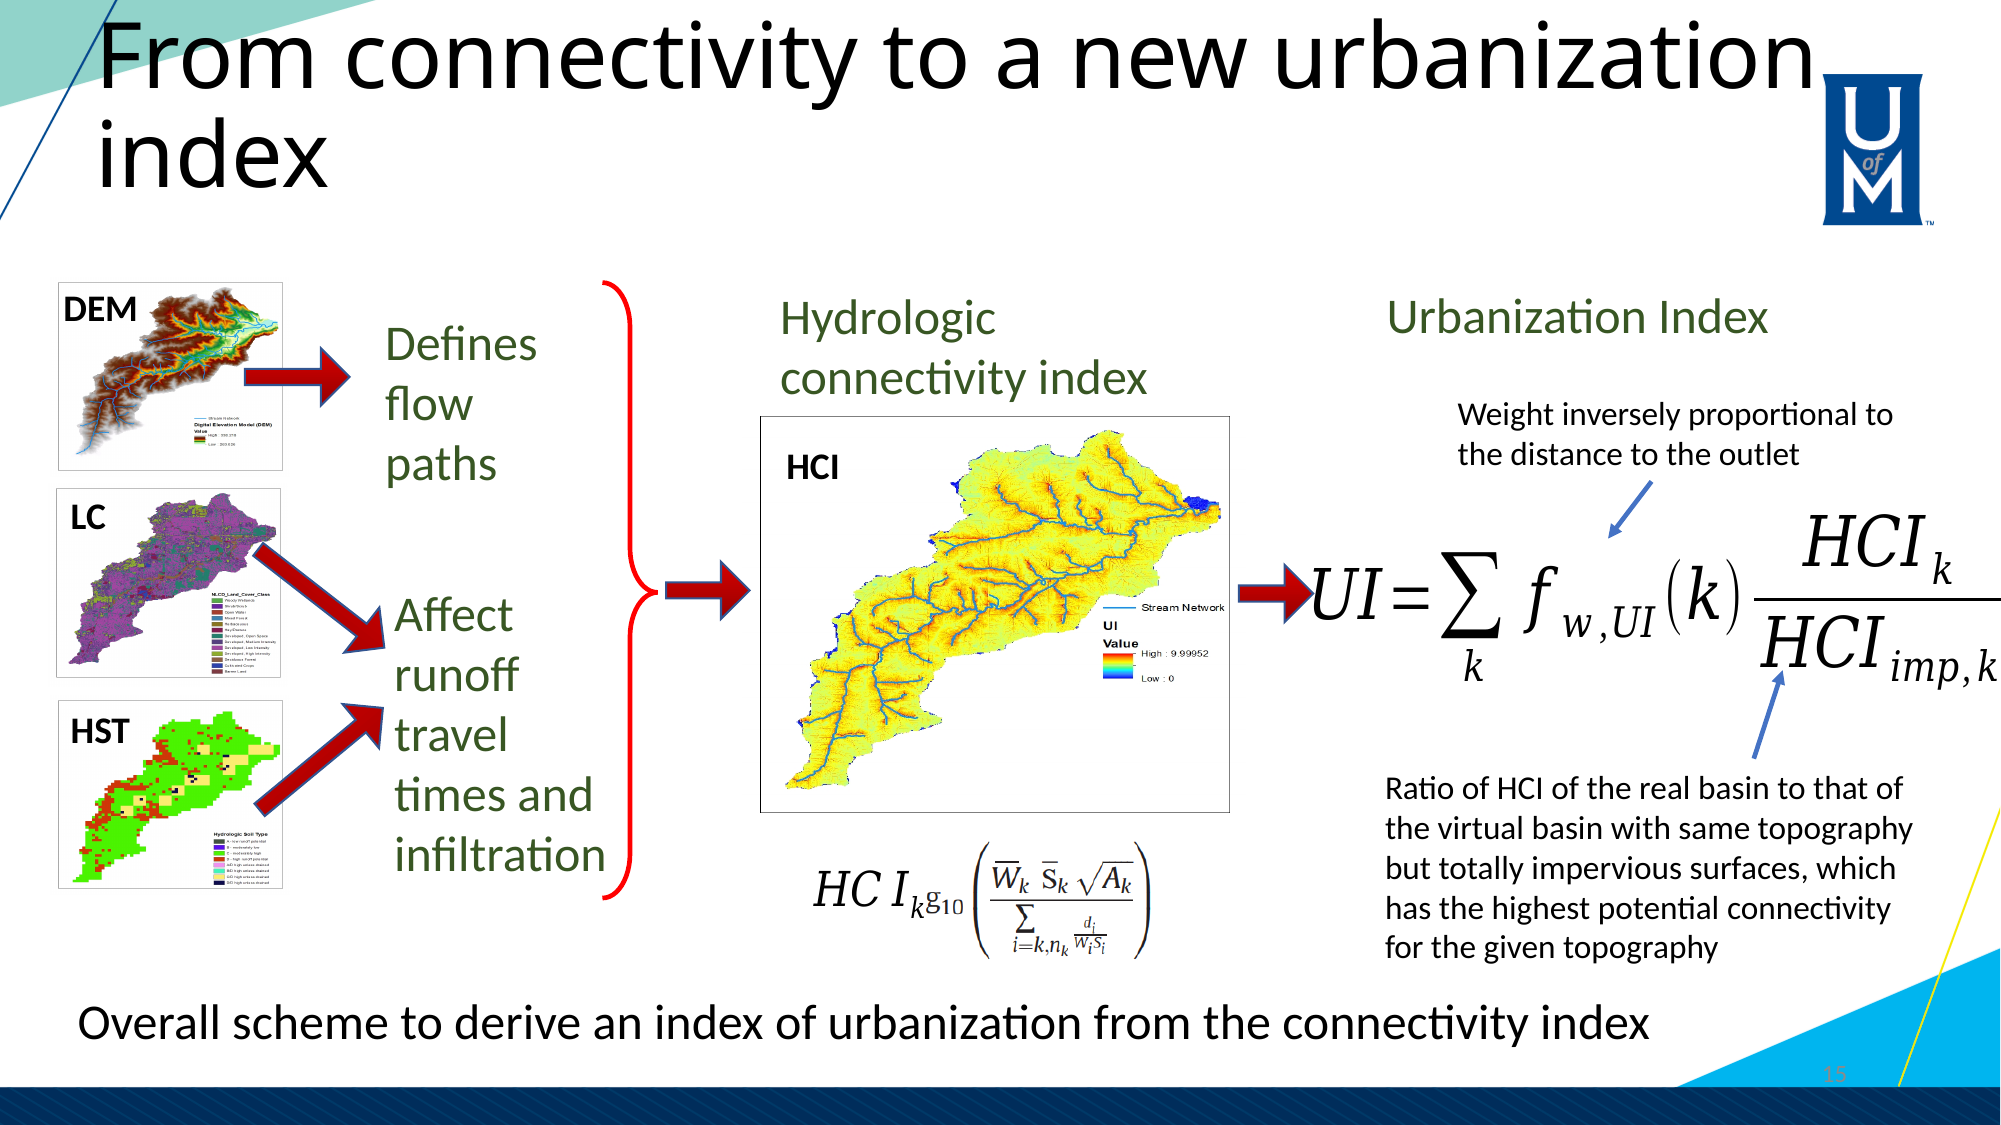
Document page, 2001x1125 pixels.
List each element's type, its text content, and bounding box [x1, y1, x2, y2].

text_box Affect runoff travel times and infiltration [379, 573, 602, 889]
text_box [290, 702, 379, 797]
text_box Ratio of HCI of the real basin to that of the virtual basin with same topography but totally impervious surfaces, which has the highest potential connectivity for the given topography [1370, 758, 1933, 973]
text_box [741, 405, 1314, 816]
text_box [665, 559, 741, 622]
text_box [602, 282, 658, 899]
picture [0, 0, 2001, 1125]
text_box Affect runoff travel times and infiltration [621, 607, 639, 889]
text_box Weight inversely proportional to the distance to the outlet [1442, 385, 1933, 480]
text_box Defines flow paths [370, 303, 602, 499]
text_box Hydrologic connectivity index [765, 276, 1184, 405]
text_box [290, 345, 352, 409]
slide_number 15 [1412, 1042, 1863, 1103]
title From connectivity to a new urbanization index [80, 0, 1955, 218]
text_box Urbanization Index [1371, 275, 2000, 351]
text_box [821, 817, 1164, 989]
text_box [1607, 481, 1652, 539]
text_box Overall scheme to derive an index of urbanization from the connectivity index [62, 982, 1784, 1058]
text_box [288, 561, 379, 654]
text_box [1753, 670, 1783, 759]
